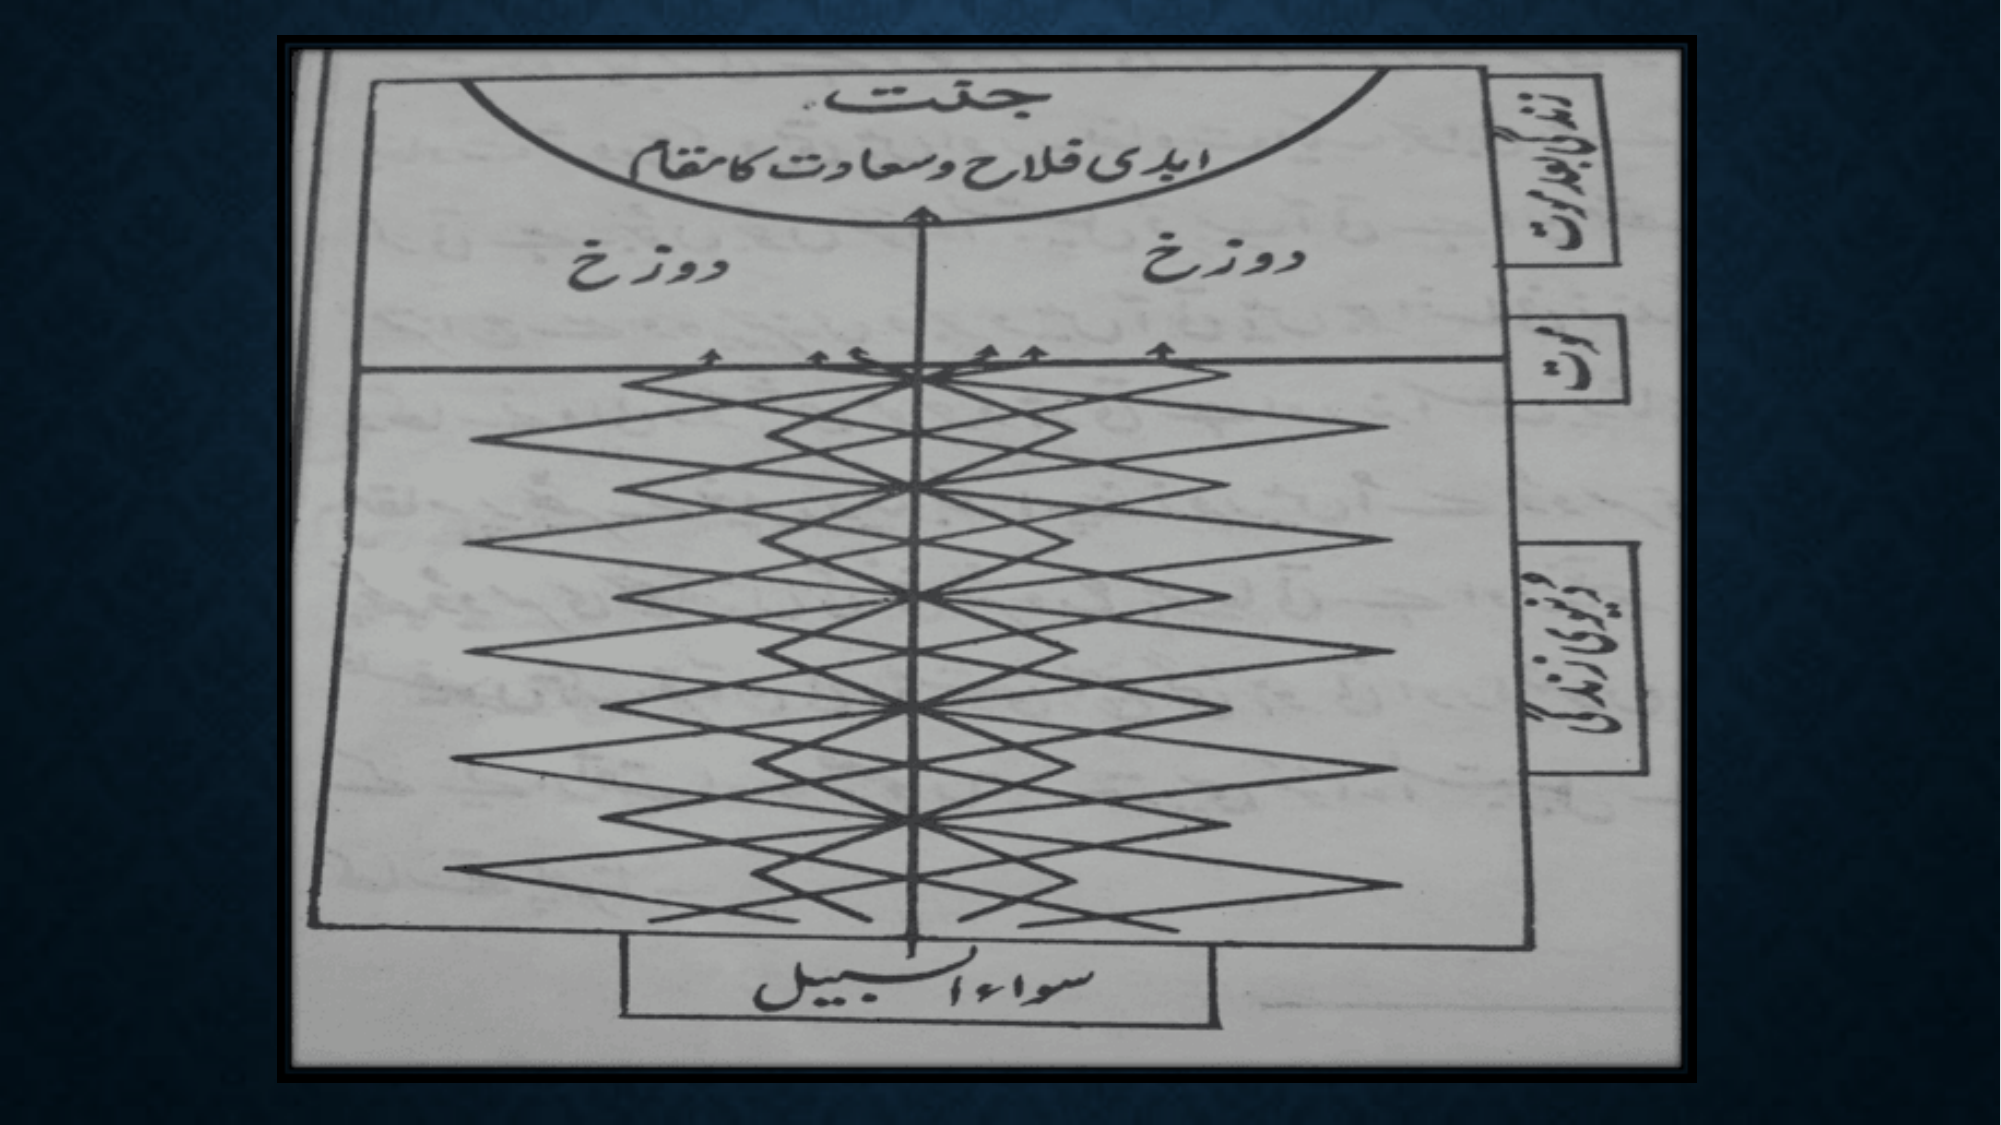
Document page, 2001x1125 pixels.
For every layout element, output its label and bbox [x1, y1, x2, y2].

picture [277, 35, 1697, 1084]
